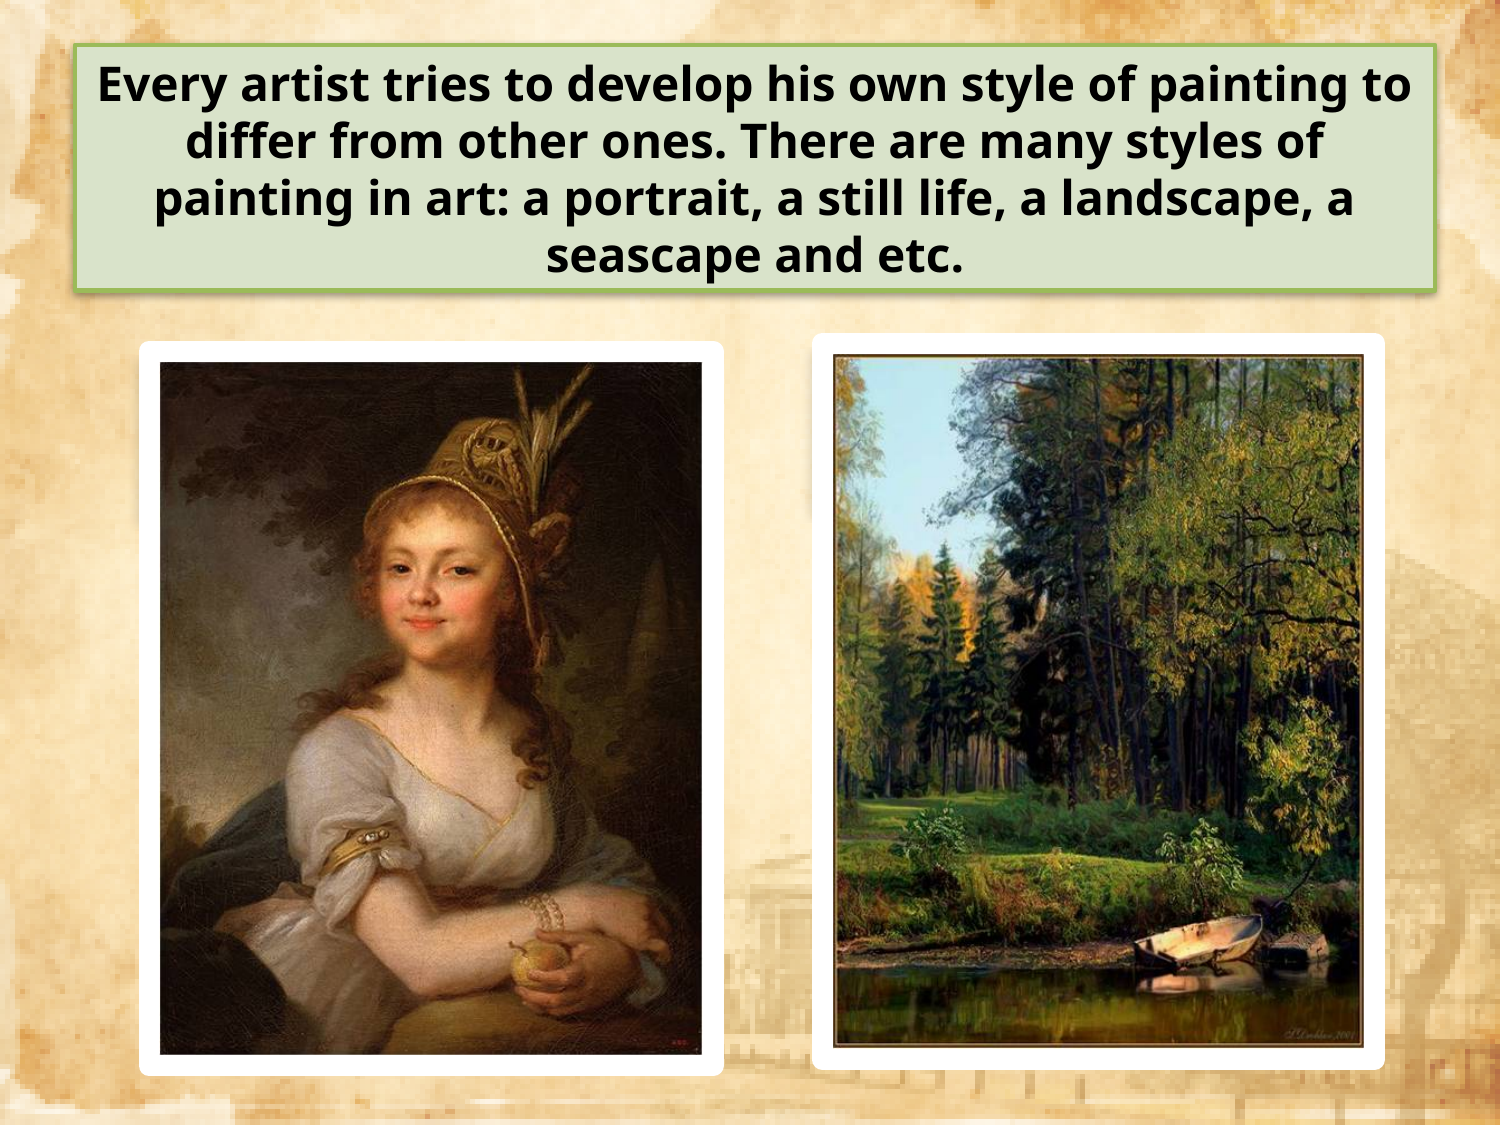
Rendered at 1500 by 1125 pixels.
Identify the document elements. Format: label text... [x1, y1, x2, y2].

title Every artist tries to develop his own style of painting to differ from other ones. There are many styles of painting in art: a portrait, a still life, a landscape, a seascape and etc. [74, 44, 1436, 292]
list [159, 361, 703, 1056]
picture [0, 0, 1500, 1125]
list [832, 353, 1365, 1050]
